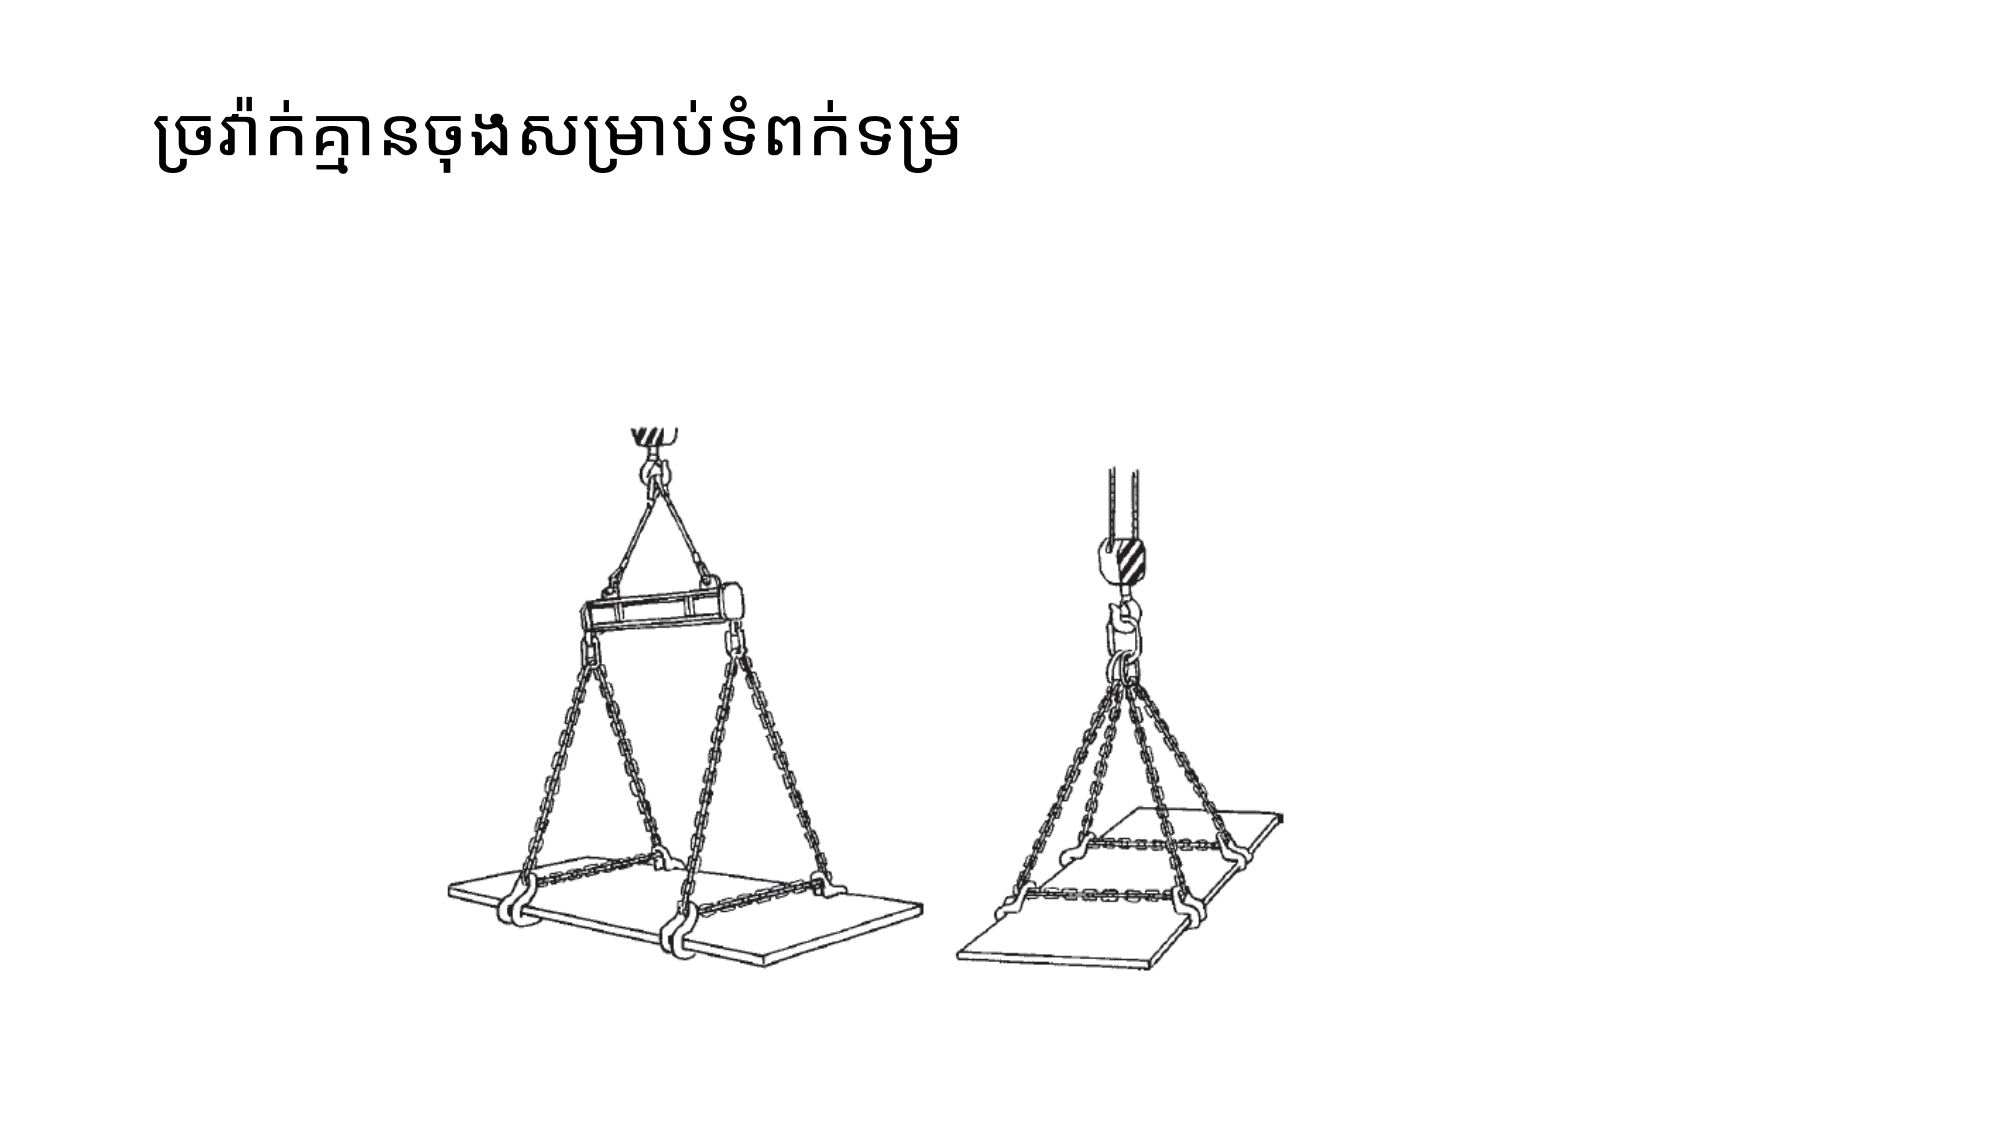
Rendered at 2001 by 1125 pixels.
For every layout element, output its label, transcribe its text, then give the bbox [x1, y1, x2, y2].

title ច្រវ៉ាក់គ្មានចុងសម្រាប់ទំពក់ទម្រ [137, 59, 1863, 211]
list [417, 319, 1352, 1046]
